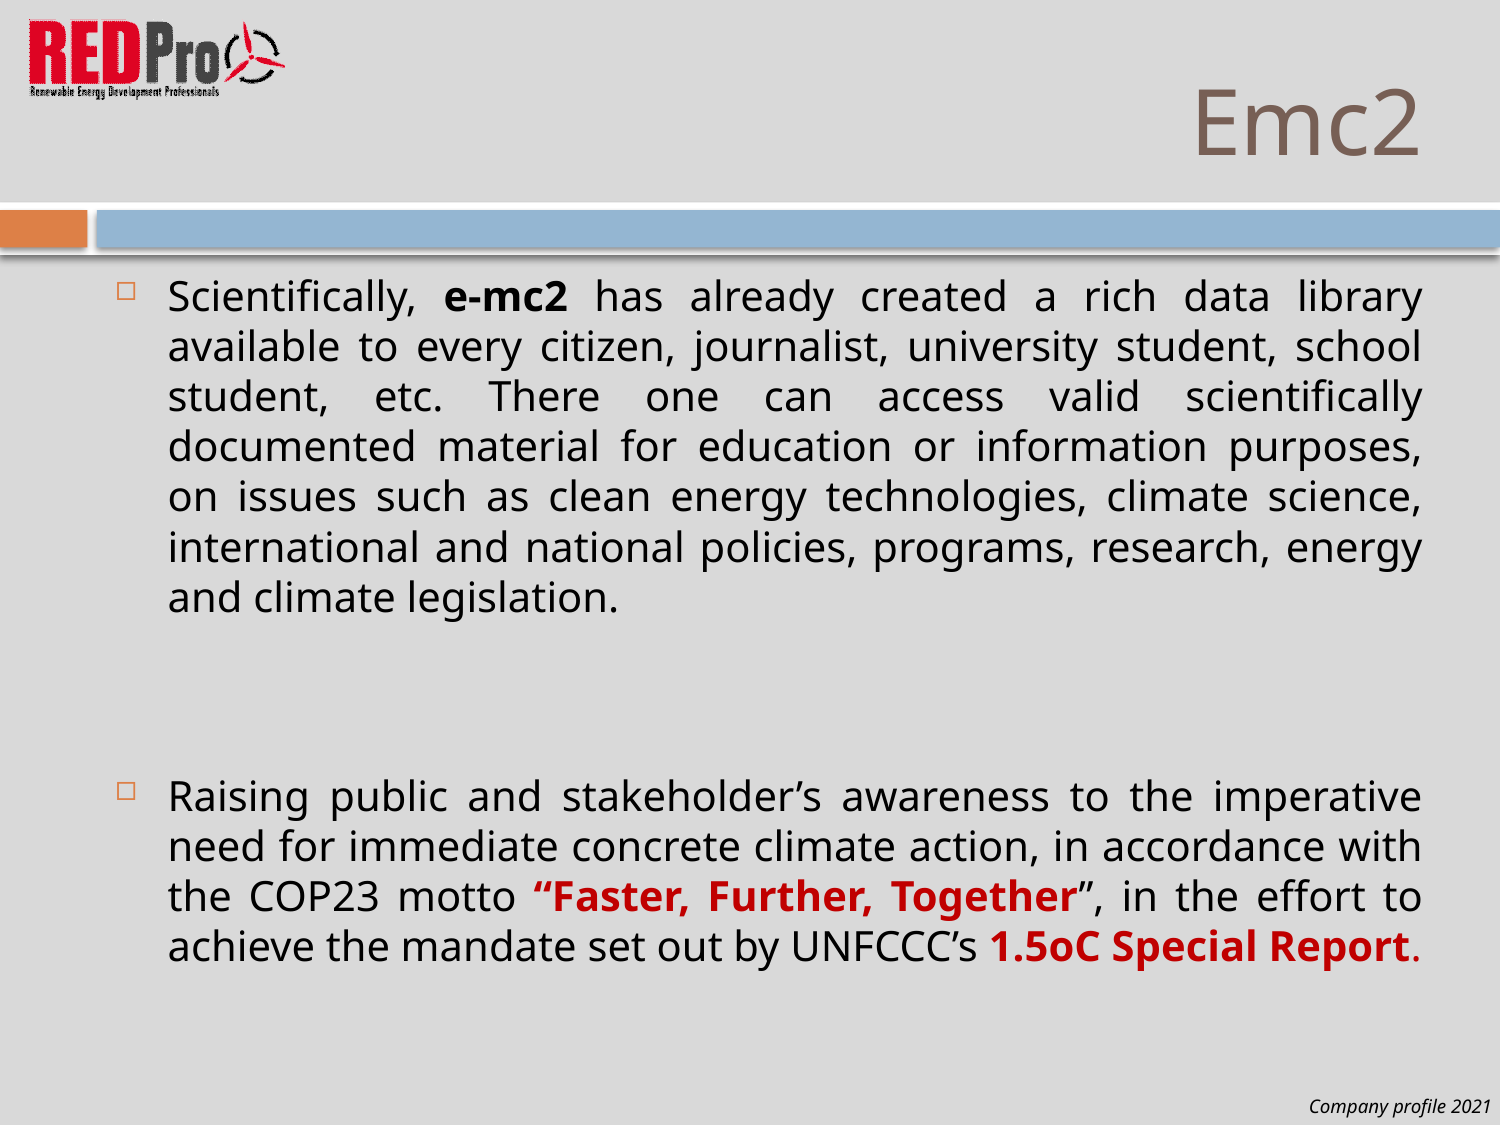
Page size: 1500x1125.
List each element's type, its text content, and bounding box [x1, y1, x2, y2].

picture [29, 18, 285, 102]
list Scientifically, e-mc2 has already created a rich data library available to every citizen, journalist, university student, school student, etc. There one can access valid scientifically documented material for education or information purposes, on issues such as clean energy technologies, climate science, international and national policies, programs, research, energy and climate legislation. Raising public and stakeholder’s awareness to the imperative need for immediate concrete climate action, in accordance with the COP23 motto “Faster, Further, Together”, in the effort to achieve the mandate set out by UNFCCC’s 1.5oC Special Report. [100, 262, 1438, 1083]
text_box Company profile 2021 [1294, 1087, 1500, 1125]
title Emc2 [100, 37, 1438, 200]
